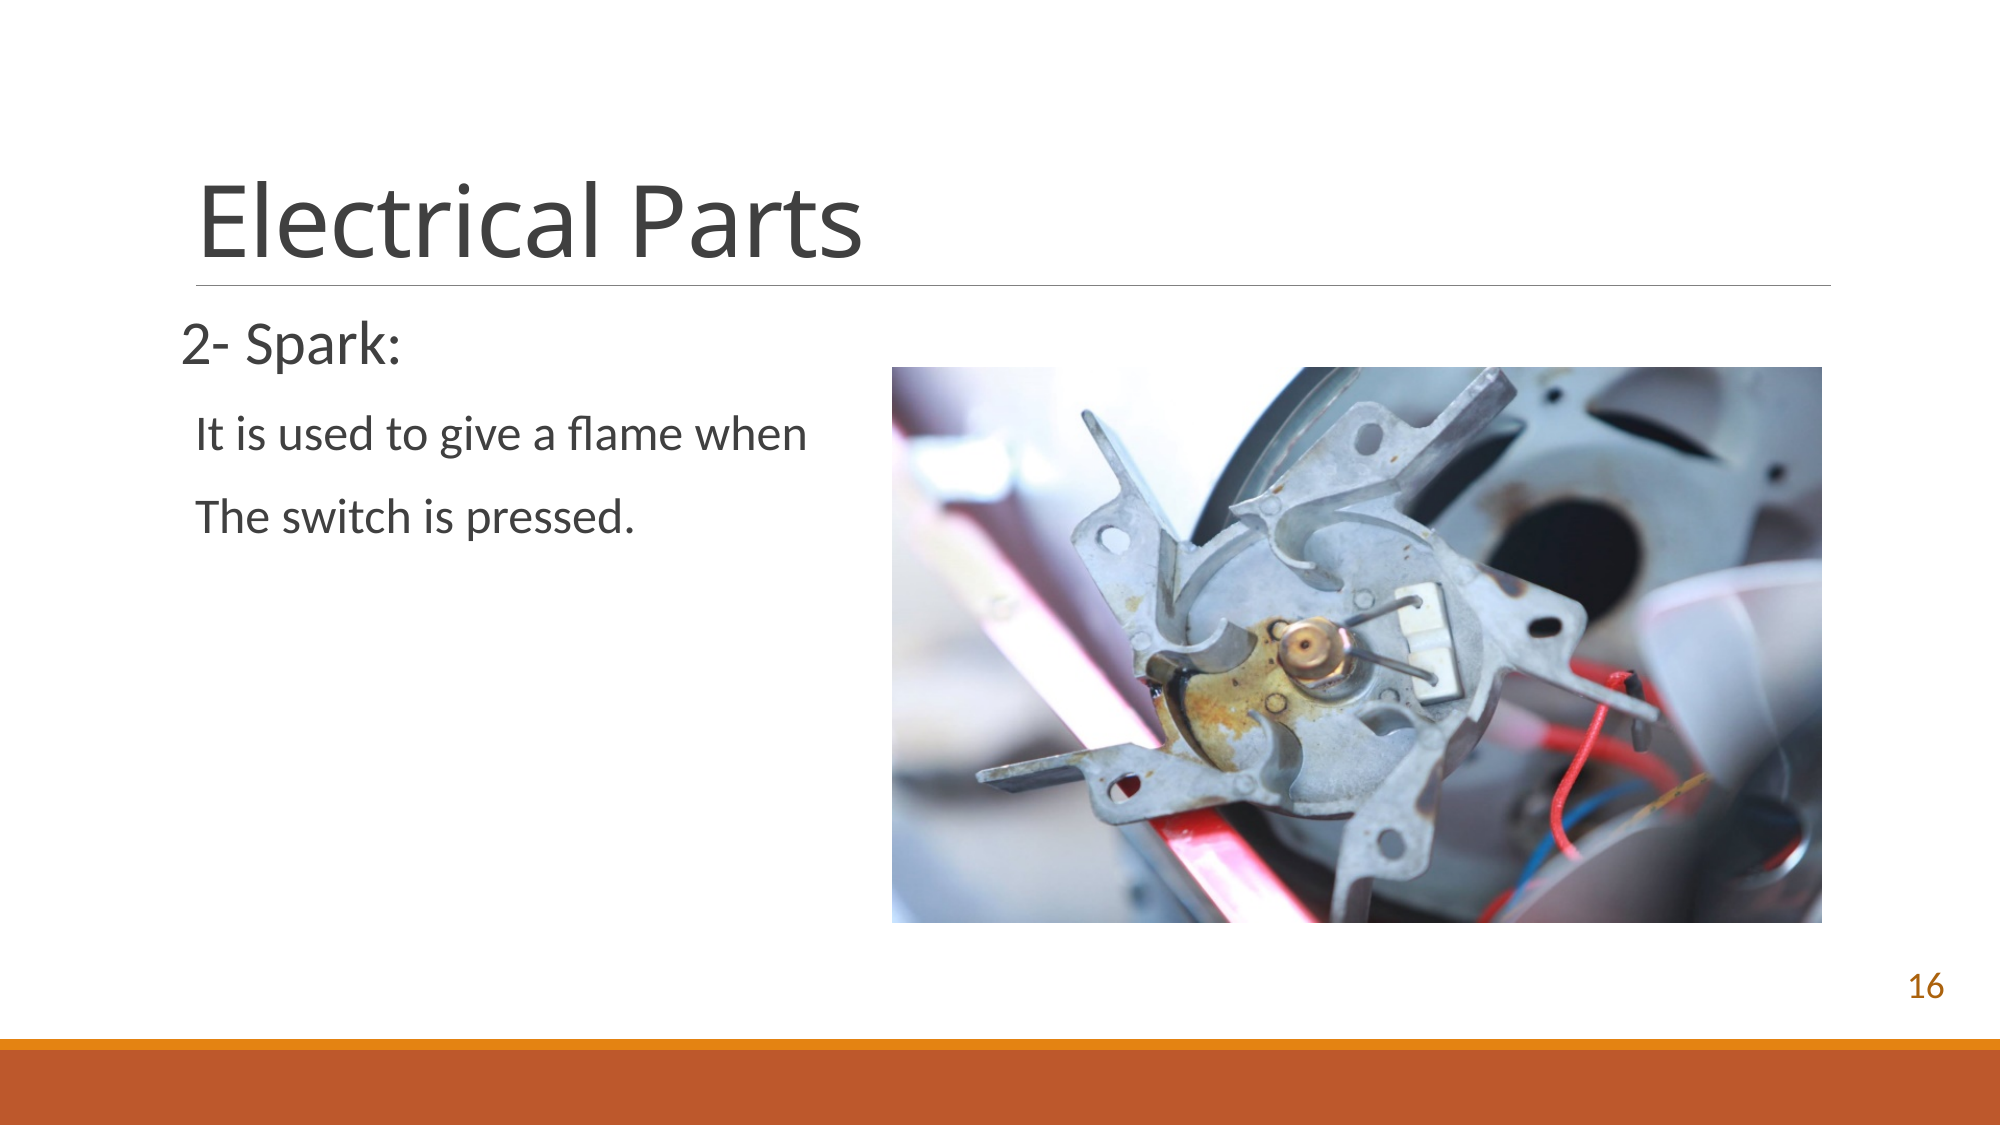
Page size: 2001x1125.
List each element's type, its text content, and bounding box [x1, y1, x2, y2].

list 2- Spark: It is used to give a flame when The switch is pressed. [180, 302, 1830, 963]
title Electrical Parts [180, 47, 1830, 285]
picture [891, 367, 1822, 924]
text_box 16 [1861, 953, 1960, 1014]
